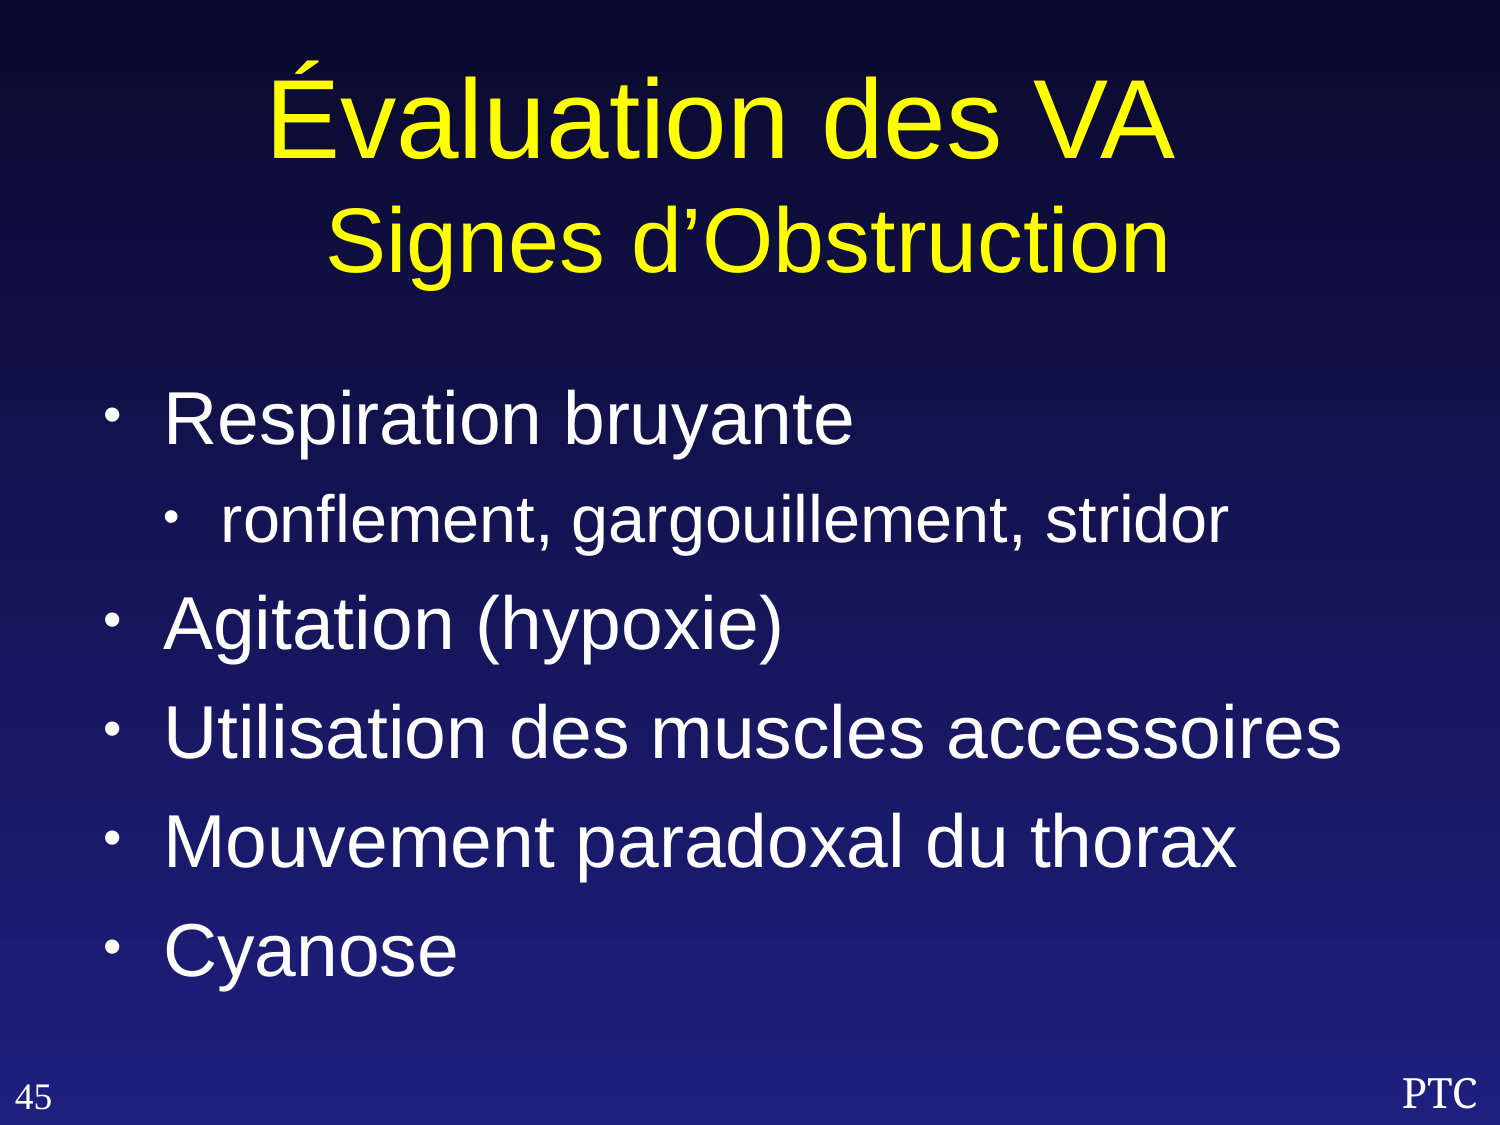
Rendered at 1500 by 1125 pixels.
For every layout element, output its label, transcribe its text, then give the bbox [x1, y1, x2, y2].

text_box Respiration bruyante ronflement, gargouillement, stridor Agitation (hypoxie) Utilisation des muscles accessoires Mouvement paradoxal du thorax Cyanose [88, 361, 1365, 1056]
text_box Évaluation des VA Signes d’Obstruction [111, 75, 1387, 263]
text_box 45 [0, 1064, 68, 1125]
